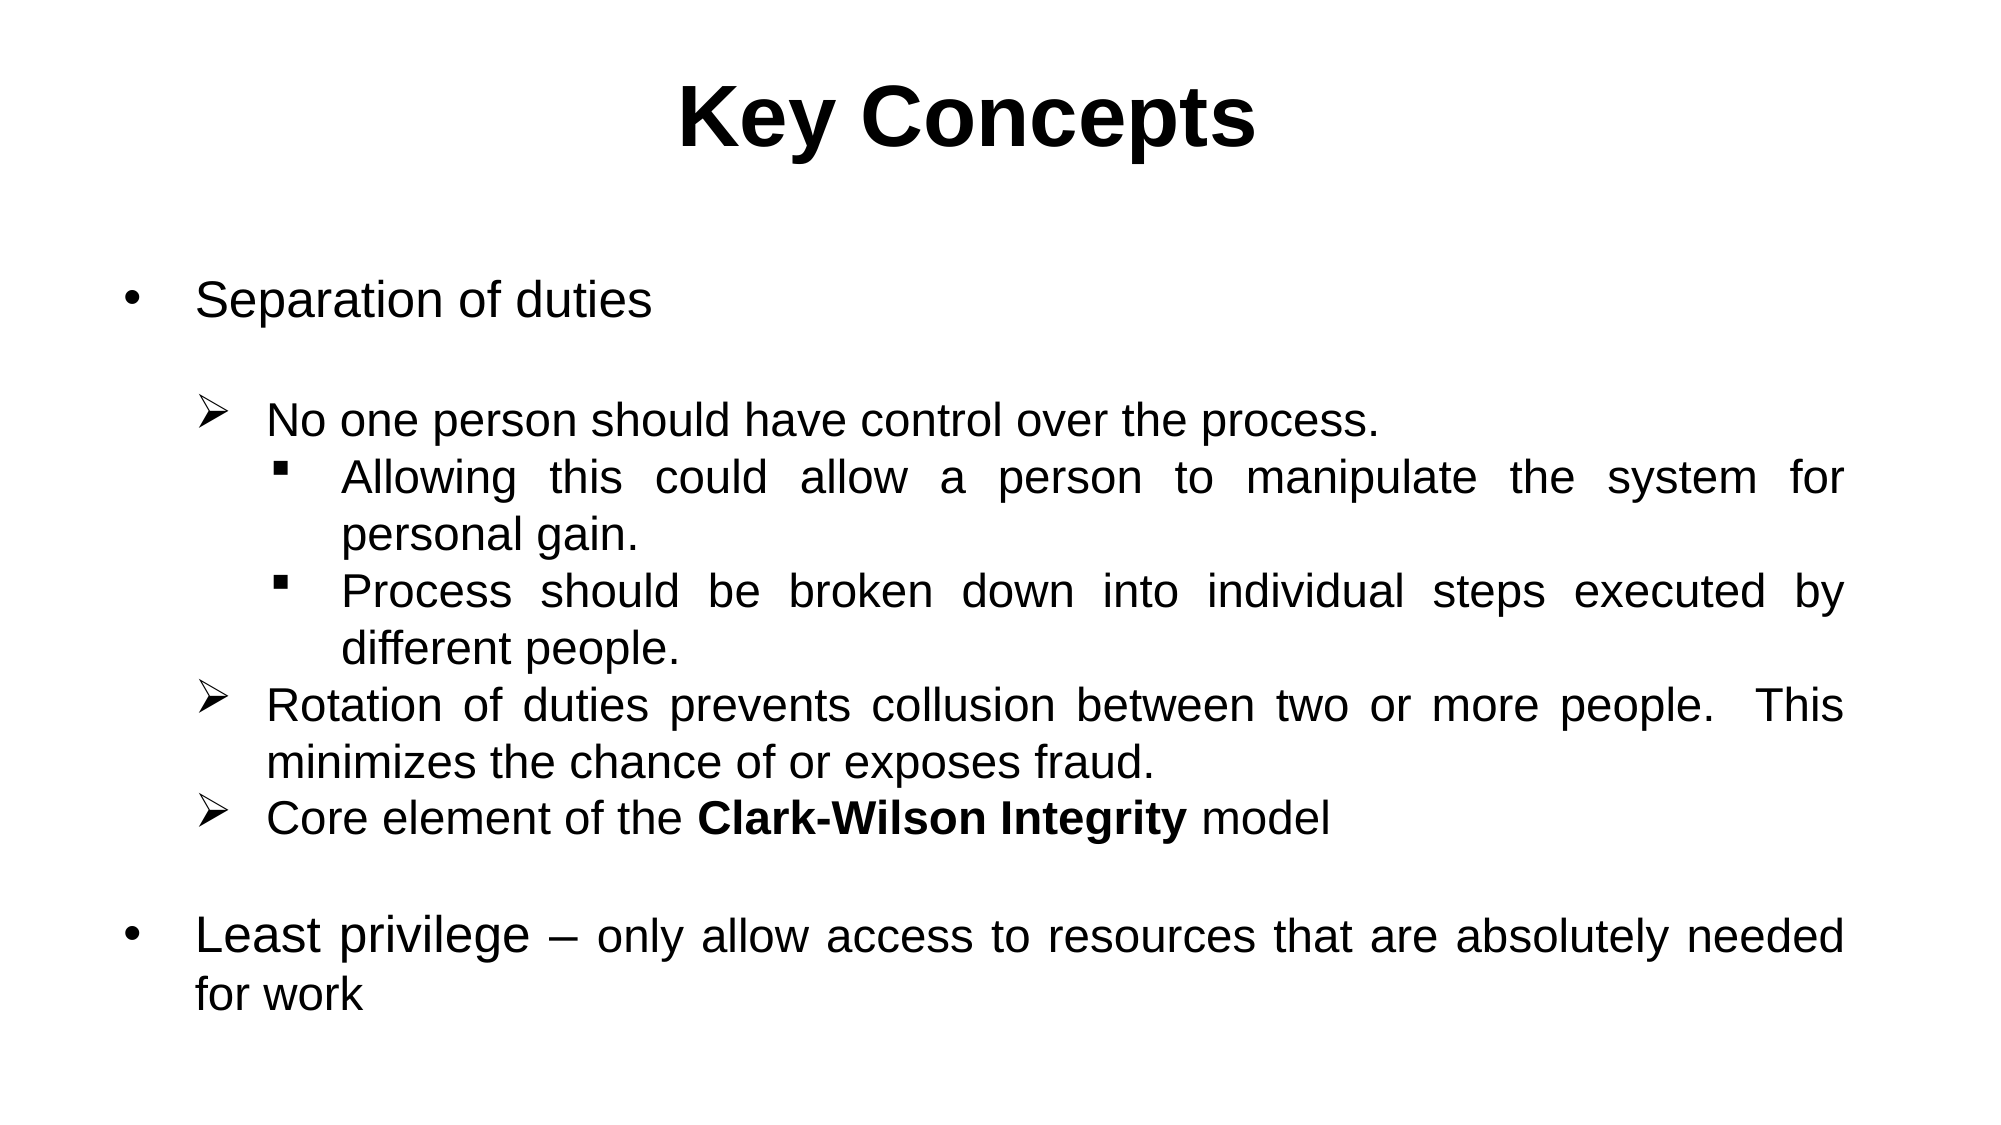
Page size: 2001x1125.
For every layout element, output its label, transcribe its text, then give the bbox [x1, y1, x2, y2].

text_box Separation of duties No one person should have control over the process. Allowing this could allow a person to manipulate the system for personal gain. Process should be broken down into individual steps executed by different people. Rotation of duties prevents collusion between two or more people. This minimizes the chance of or exposes fraud. Core element of the Clark-Wilson Integrity model Least privilege – only allow access to resources that are absolutely needed for work [108, 258, 1863, 1028]
text_box Key Concepts [316, 52, 1619, 172]
